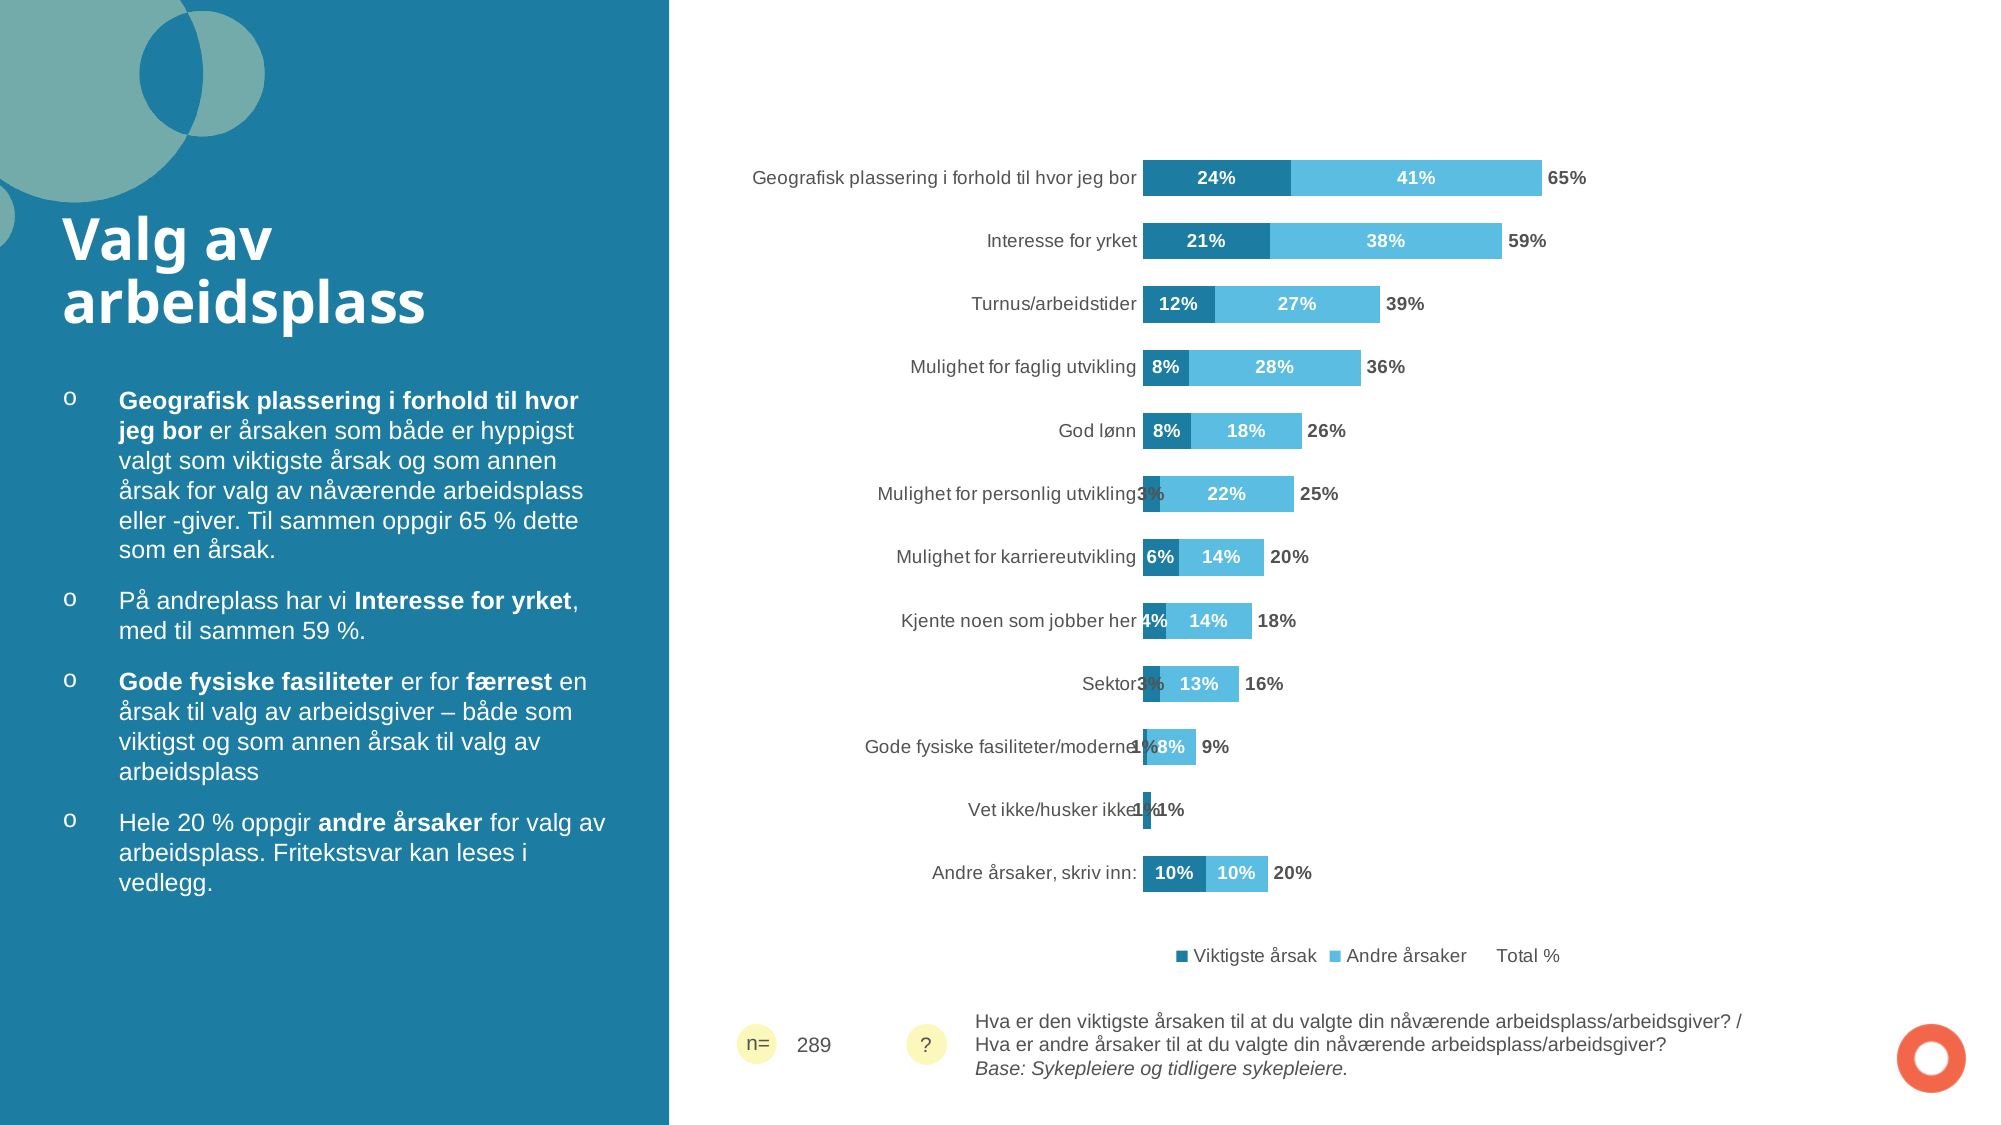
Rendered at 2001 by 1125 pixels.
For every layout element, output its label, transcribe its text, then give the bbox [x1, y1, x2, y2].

picture [1894, 1021, 1969, 1096]
list Geografisk plassering i forhold til hvor jeg bor er årsaken som både er hyppigst valgt som viktigste årsak og som annen årsak for valg av nåværende arbeidsplass eller -giver. Til sammen oppgir 65 % dette som en årsak. På andreplass har vi Interesse for yrket, med til sammen 59 %. Gode fysiske fasiliteter er for færrest en årsak til valg av arbeidsgiver – både som viktigst og som annen årsak til valg av arbeidsplass Hele 20 % oppgir andre årsaker for valg av arbeidsplass. Fritekstsvar kan leses i vedlegg. [47, 376, 630, 974]
list Hva er den viktigste årsaken til at du valgte din nåværende arbeidsplass/arbeidsgiver? / Hva er andre årsaker til at du valgte din nåværende arbeidsplass/arbeidsgiver? Base: Sykepleiere og tidligere sykepleiere. [960, 1000, 1868, 1088]
list 289 [781, 1024, 894, 1065]
title Valg av arbeidsplass [47, 131, 629, 344]
chart [737, 115, 2000, 974]
